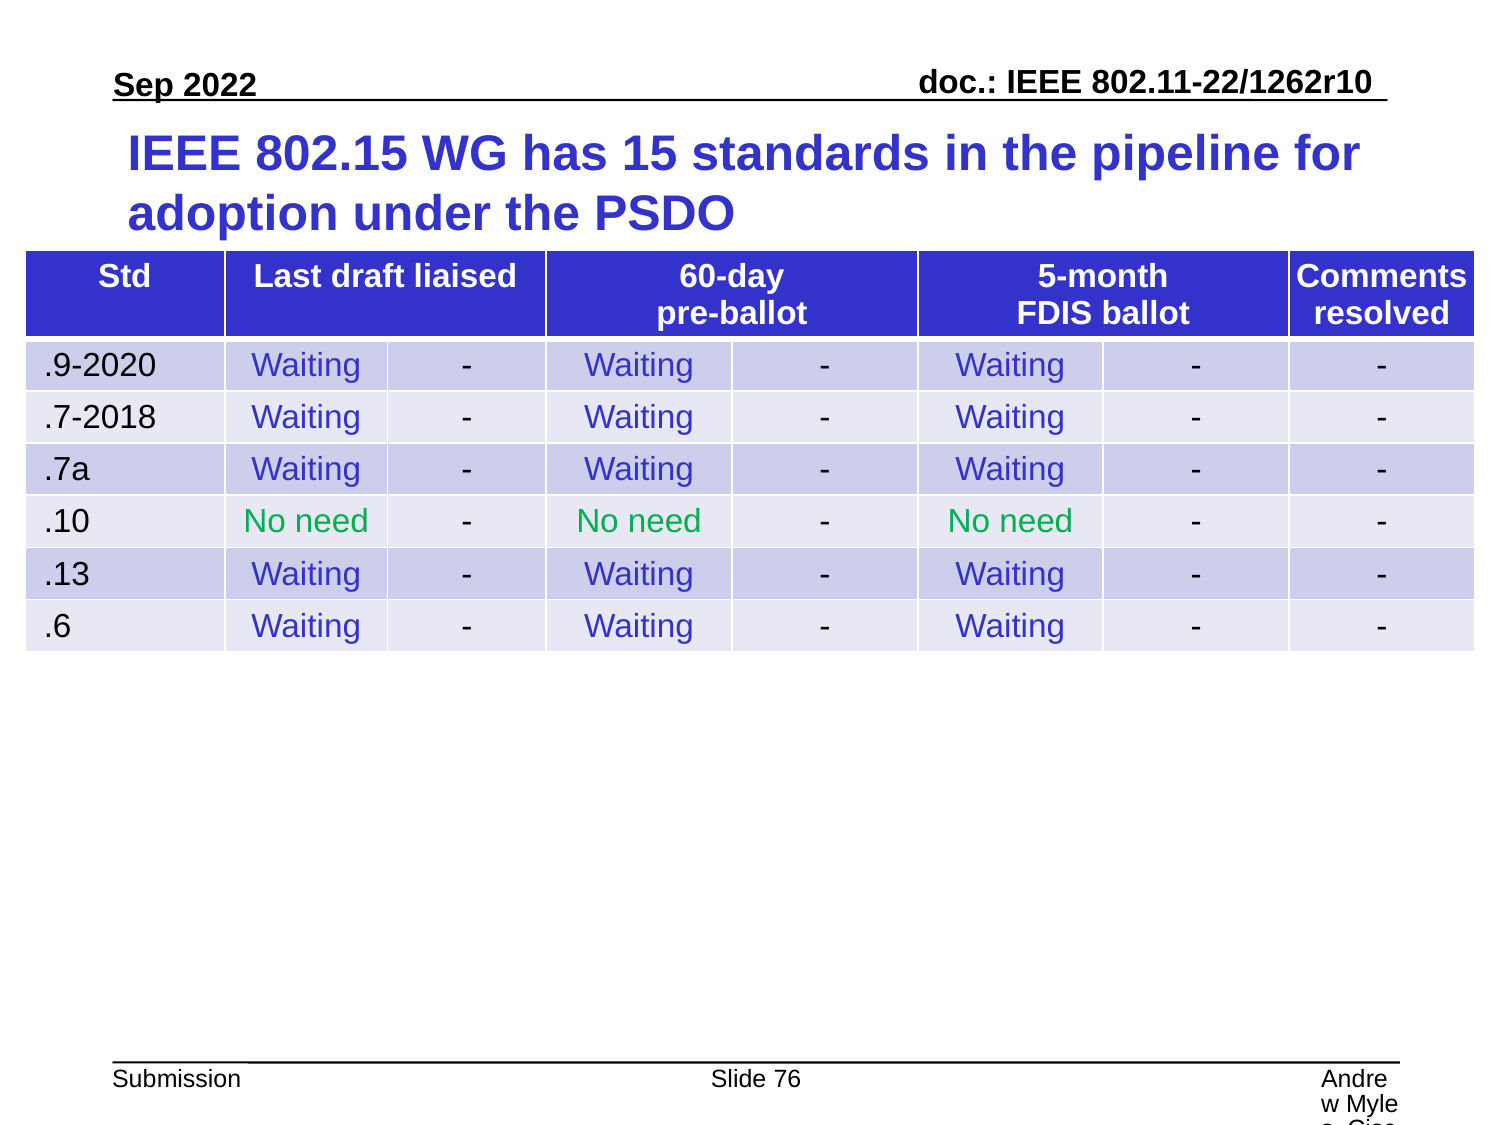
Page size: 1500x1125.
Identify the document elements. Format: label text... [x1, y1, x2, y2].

table_header Comments resolved [1290, 251, 1474, 336]
table_cell - [1104, 444, 1288, 494]
table_cell - [1104, 600, 1288, 651]
table_cell Waiting [919, 342, 1102, 390]
table_cell Waiting [226, 548, 387, 599]
table_cell Waiting [547, 444, 731, 494]
table_cell - [733, 342, 917, 390]
table_cell - [1104, 496, 1288, 547]
table_cell Waiting [547, 392, 731, 442]
table_header 5-month FDIS ballot [919, 251, 1288, 336]
table_cell - [733, 496, 917, 547]
table_cell - [388, 600, 545, 651]
table_cell - [388, 444, 545, 494]
table_cell Waiting [226, 342, 387, 390]
table_cell Waiting [226, 444, 387, 494]
table_cell - [733, 600, 917, 651]
table_cell .10 [26, 496, 224, 547]
table_header Last draft liaised [226, 251, 545, 336]
table_cell .6 [26, 600, 224, 651]
table_cell .7-2018 [26, 392, 224, 442]
table_cell Waiting [226, 392, 387, 442]
table_header Std [26, 251, 224, 336]
table_cell Waiting [547, 342, 731, 390]
table_cell - [1290, 444, 1474, 494]
table_cell Waiting [919, 600, 1102, 651]
table_cell No need [919, 496, 1102, 547]
table_cell - [1104, 392, 1288, 442]
table_cell - [1104, 342, 1288, 390]
table_cell Waiting [919, 392, 1102, 442]
table_cell - [1290, 342, 1474, 390]
table_cell Waiting [919, 548, 1102, 599]
table_cell No need [226, 496, 387, 547]
table_cell - [1290, 548, 1474, 599]
table_cell .9-2020 [26, 342, 224, 390]
table_cell Waiting [919, 444, 1102, 494]
table_cell - [733, 392, 917, 442]
table_cell Waiting [547, 548, 731, 599]
table_cell - [388, 342, 545, 390]
table_cell - [1290, 600, 1474, 651]
table_header 60-day pre-ballot [547, 251, 917, 336]
table_cell - [1290, 496, 1474, 547]
table_cell - [388, 496, 545, 547]
table_cell - [1104, 548, 1288, 599]
table_cell .13 [26, 548, 224, 599]
table_cell .7a [26, 444, 224, 494]
footer Andrew Myles, Cisco [1320, 1061, 1402, 1093]
table_cell No need [547, 496, 731, 547]
slide_number Slide 76 [709, 1061, 803, 1093]
table_cell Waiting [547, 600, 731, 651]
table_cell - [733, 548, 917, 599]
table_cell Waiting [226, 600, 387, 651]
table_cell - [733, 444, 917, 494]
table_cell - [388, 392, 545, 442]
title IEEE 802.15 WG has 15 standards in the pipeline for adoption under the PSDO [112, 112, 1388, 249]
table_cell - [1290, 392, 1474, 442]
table_cell - [388, 548, 545, 599]
